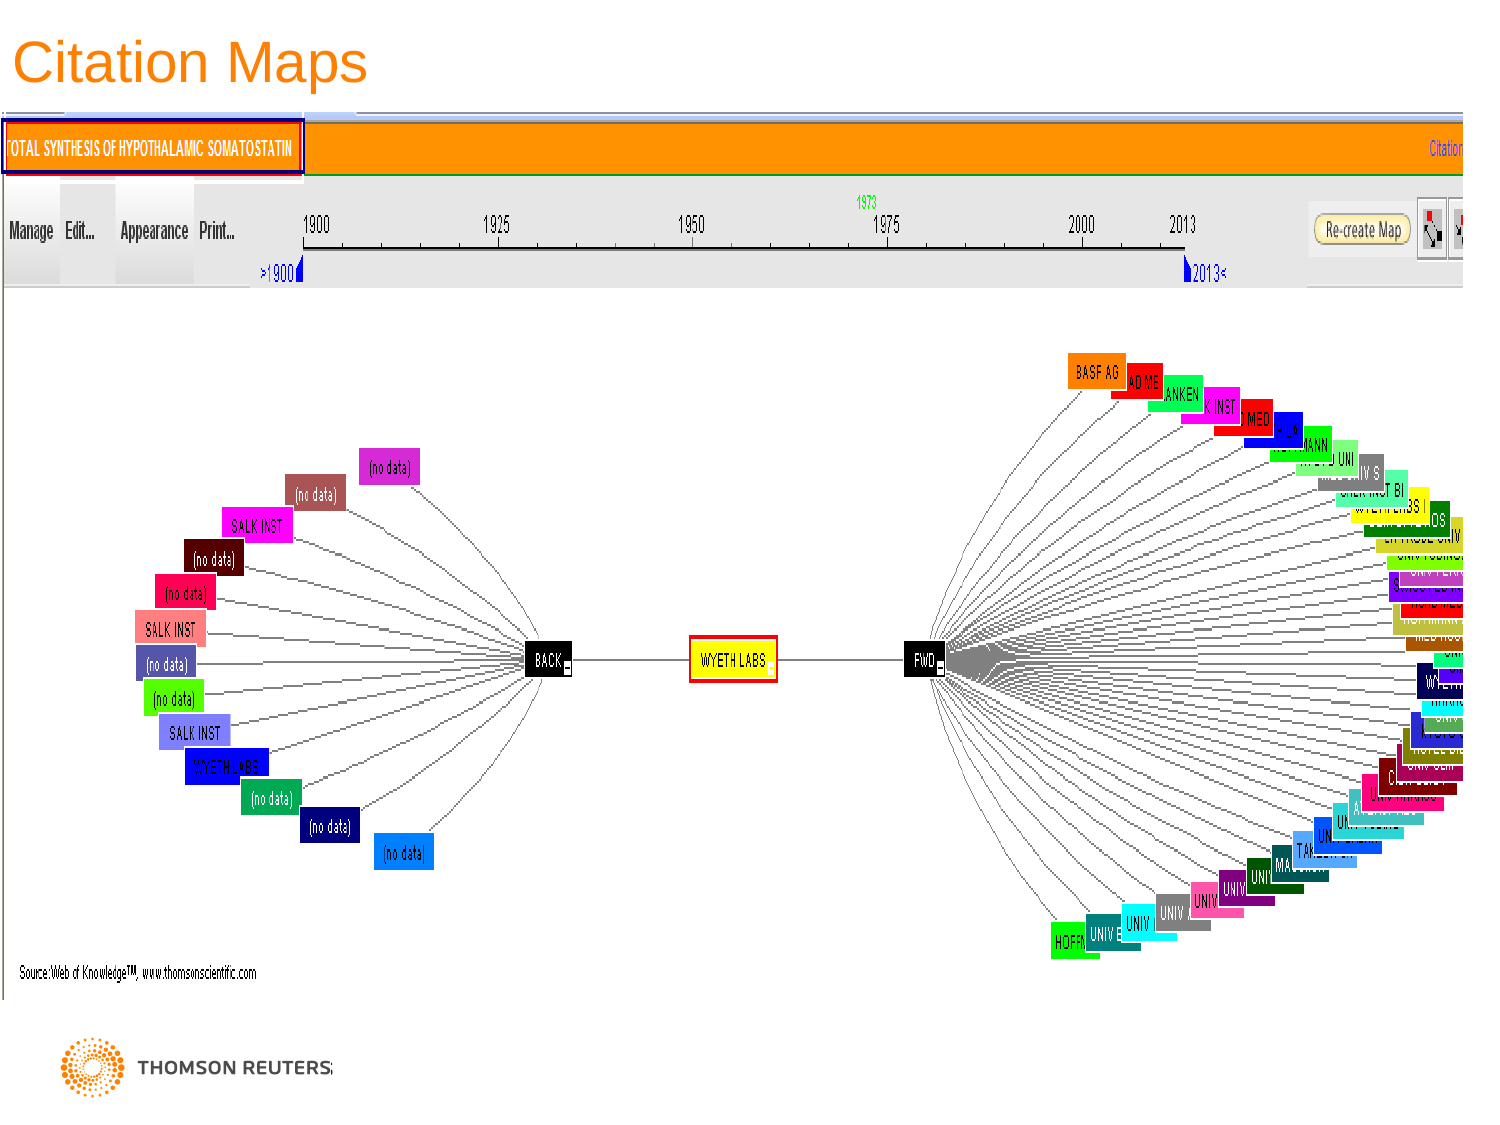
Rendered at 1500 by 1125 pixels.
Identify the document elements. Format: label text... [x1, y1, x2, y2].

picture [0, 112, 1463, 1001]
picture [60, 1037, 333, 1125]
title Citation Maps [12, 24, 1222, 96]
